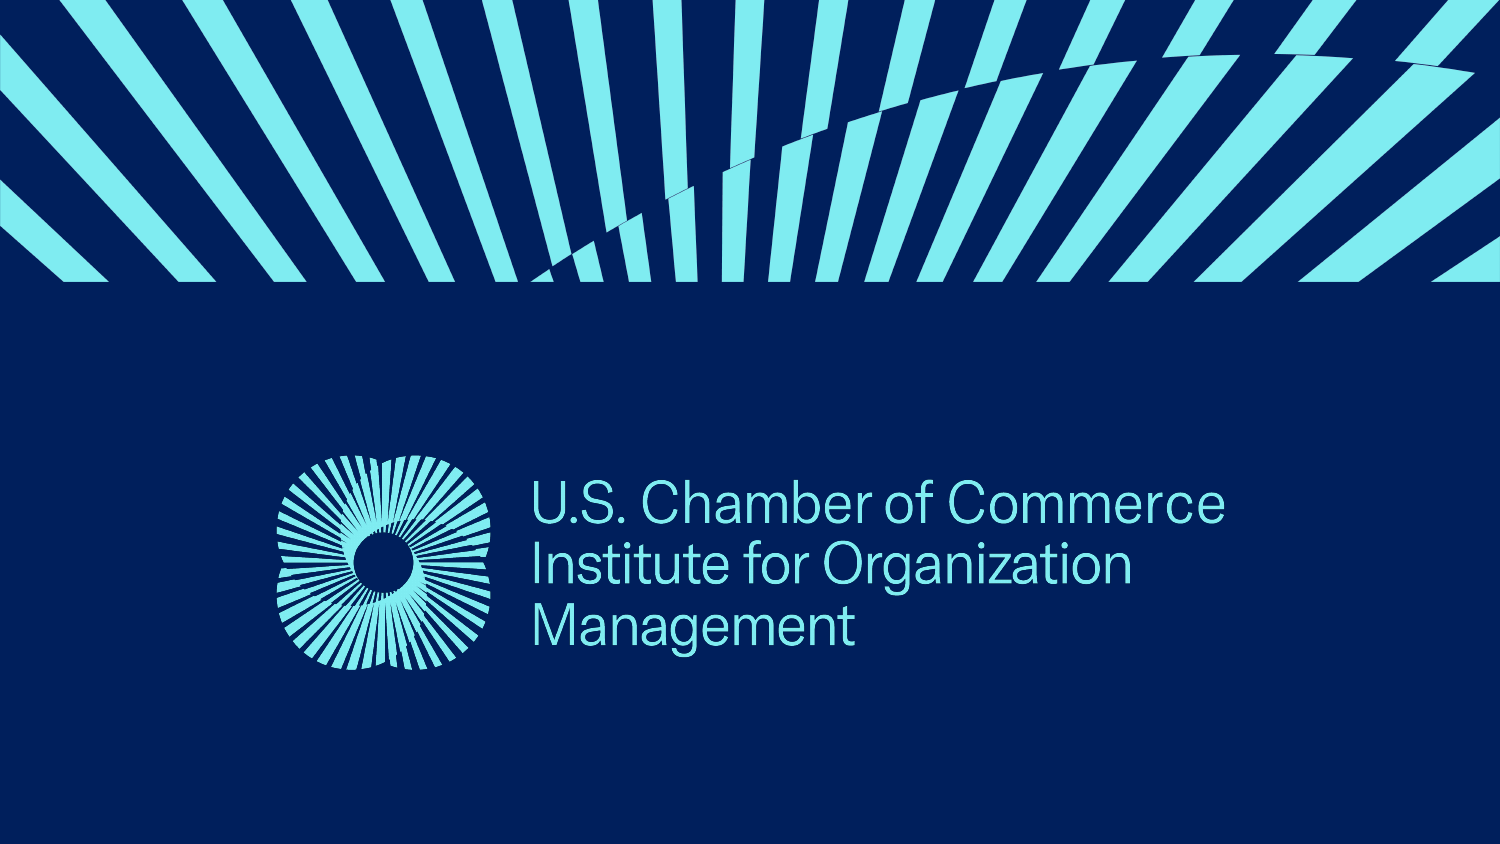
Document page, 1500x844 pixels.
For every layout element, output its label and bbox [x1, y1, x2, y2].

picture [0, 0, 1500, 282]
picture [169, 348, 1331, 777]
